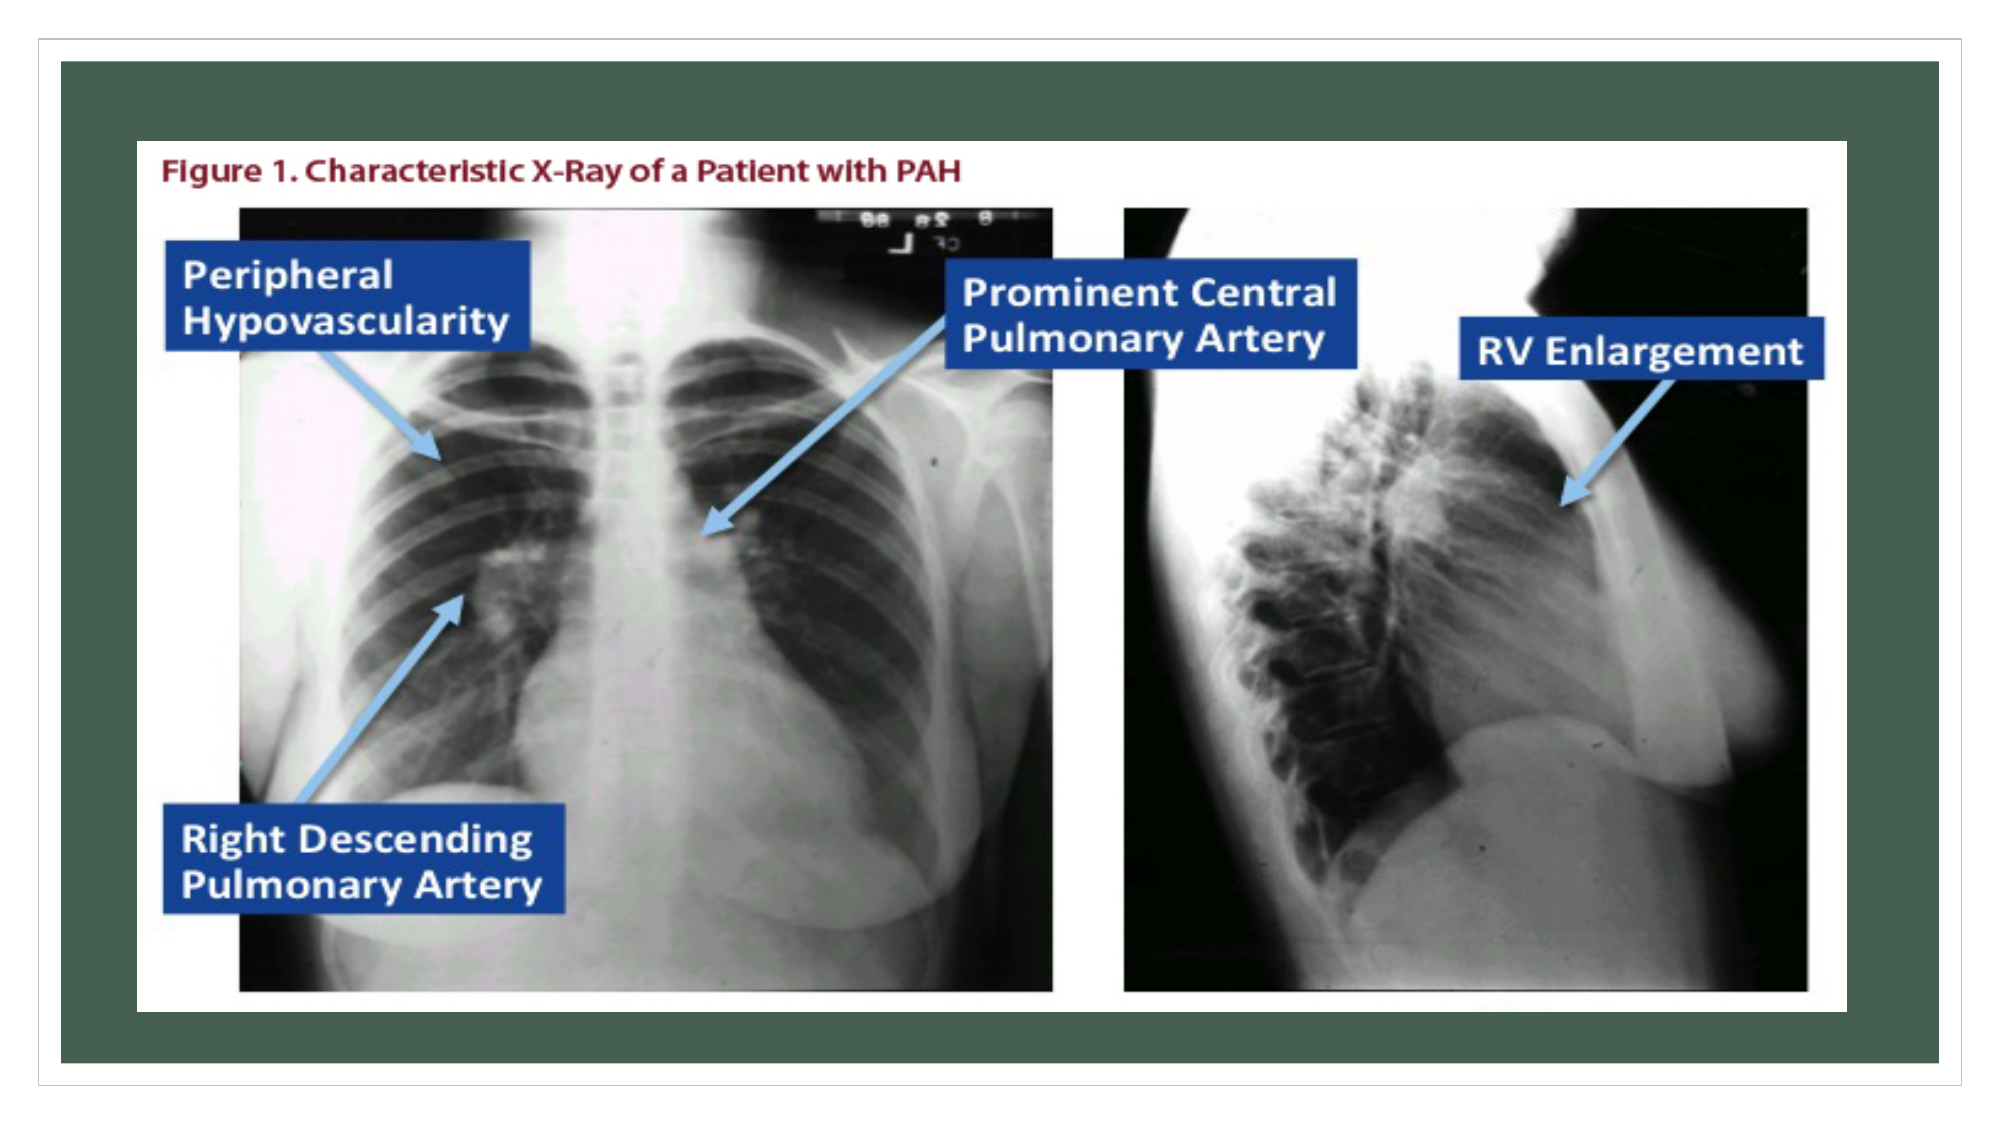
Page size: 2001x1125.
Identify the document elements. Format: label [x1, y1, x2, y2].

picture [137, 141, 1847, 1012]
